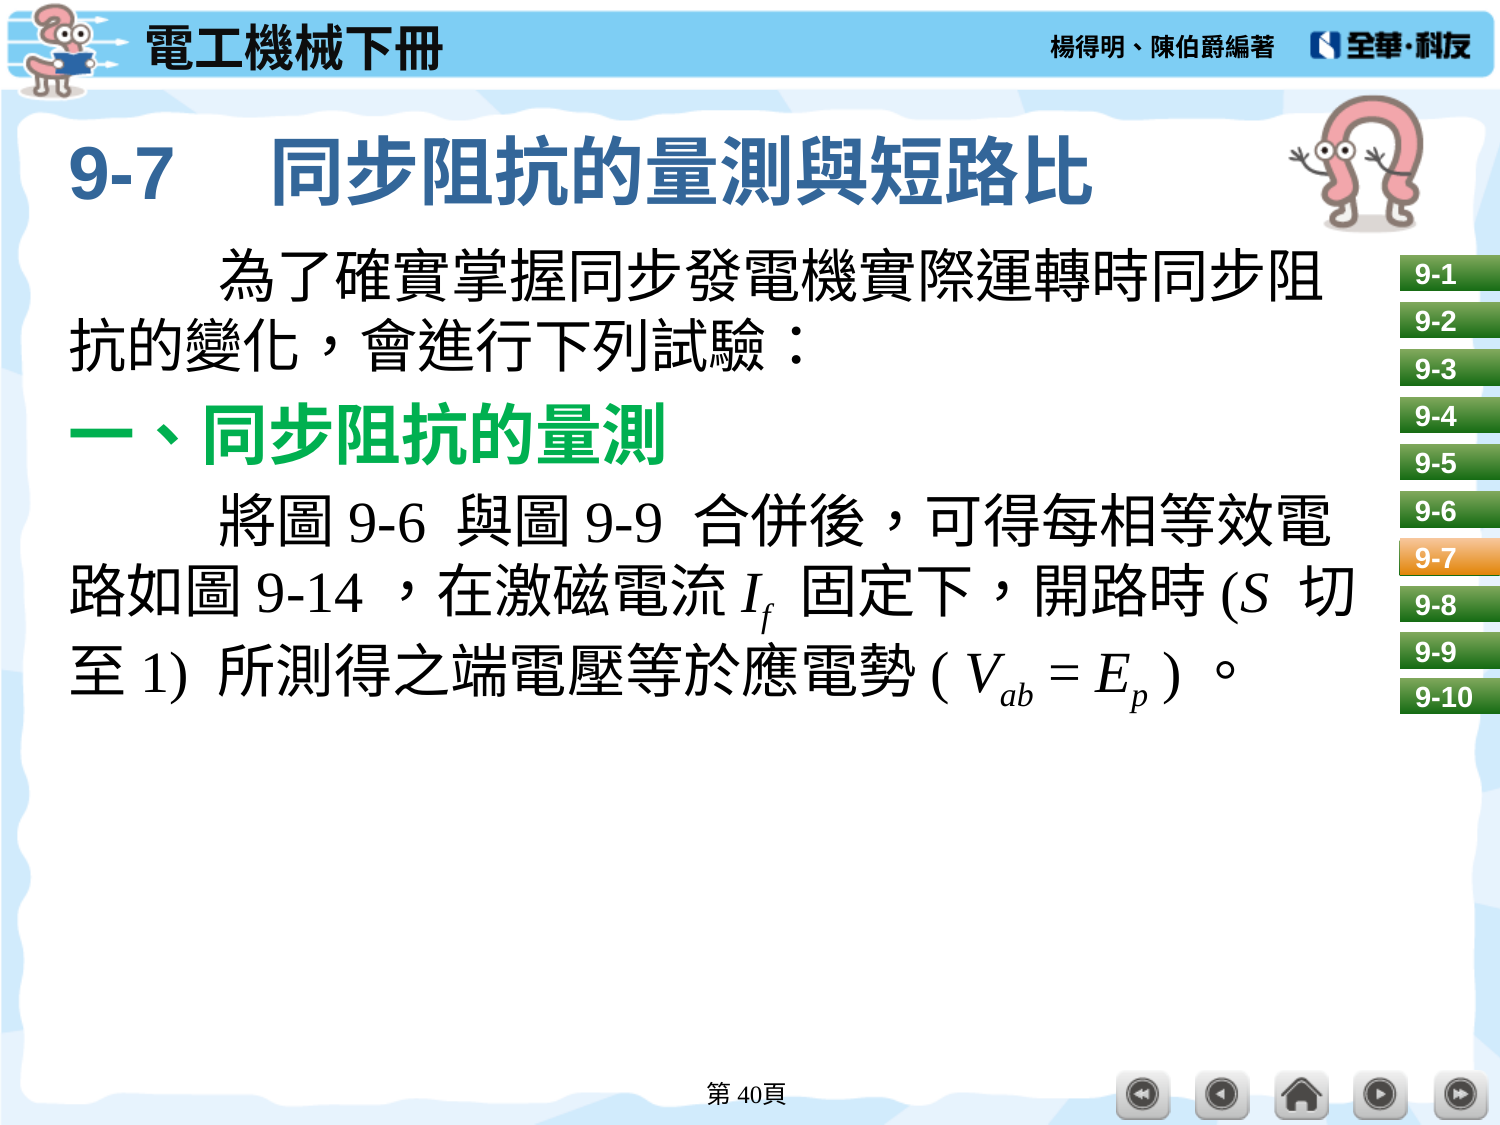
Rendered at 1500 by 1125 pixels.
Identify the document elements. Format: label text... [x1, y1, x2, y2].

title 9-7 同步阻抗的量測與短路比 [53, 110, 1388, 229]
picture [0, 0, 1500, 1125]
list 為了確實掌握同步發電機實際運轉時同步阻抗的變化，會進行下列試驗： 一、同步阻抗的量測 將圖9-6 與圖9-9 合併後，可得每相等效電路如圖9-14，在激磁電流If 固定下，開路時(S 切至1) 所測得之端電壓等於應電勢( Vab = Ep )。 [53, 231, 1388, 1059]
